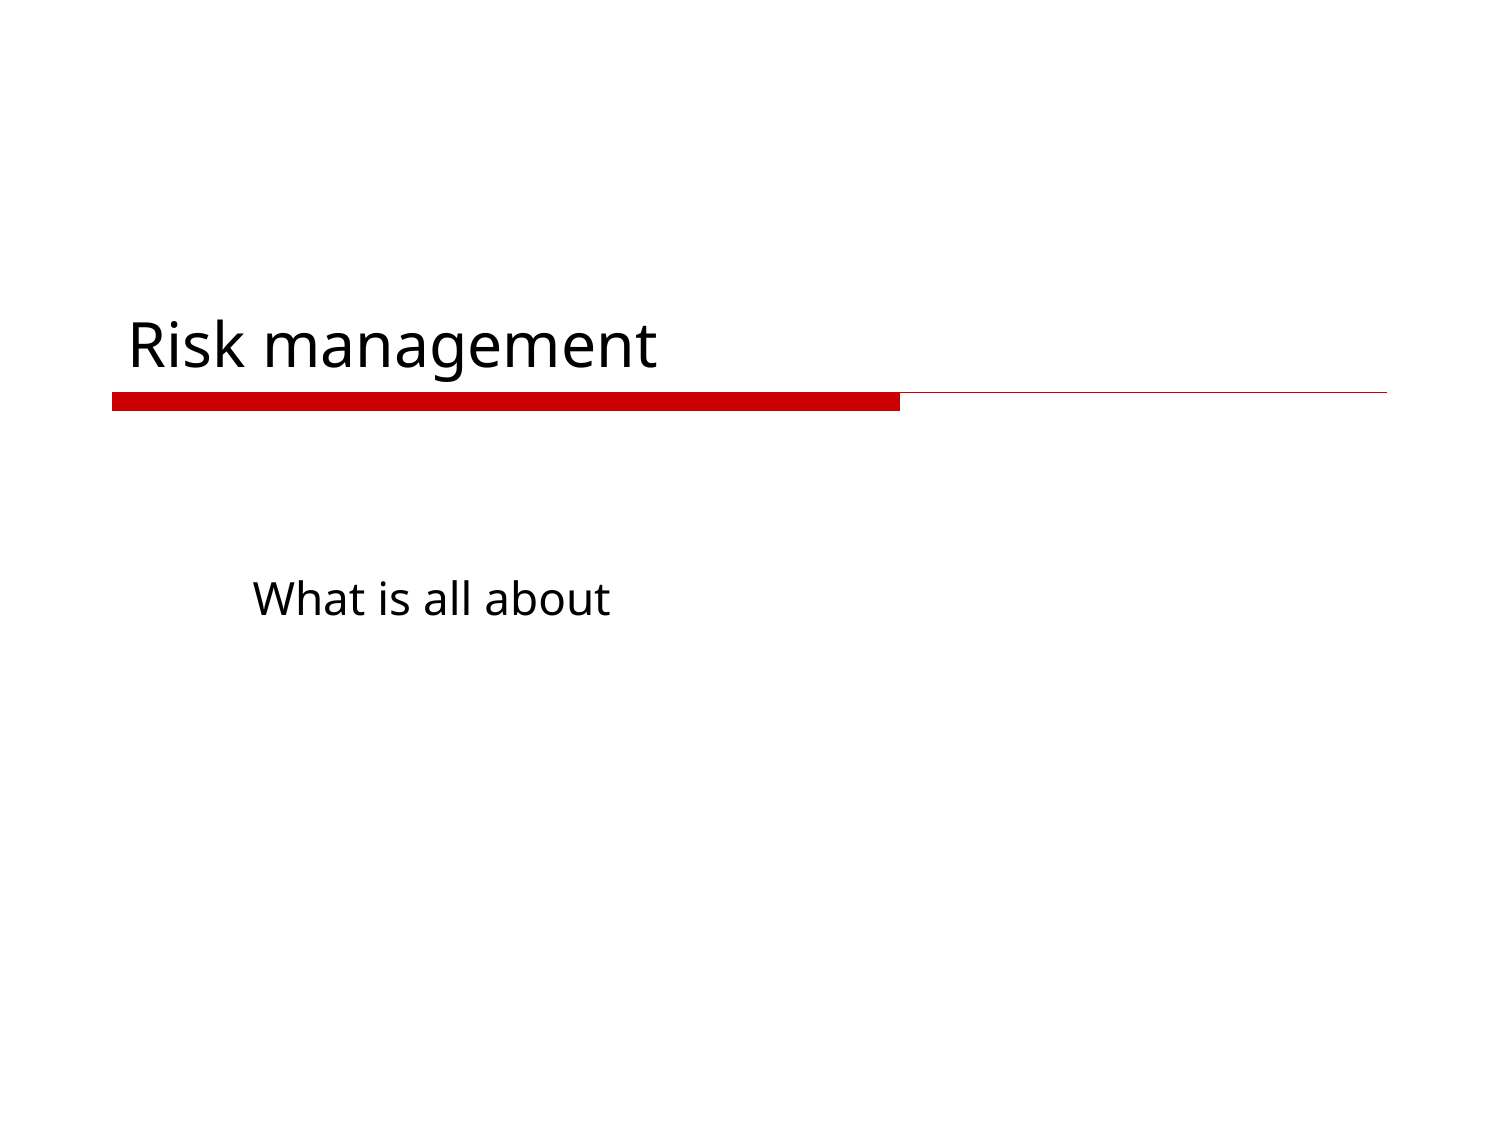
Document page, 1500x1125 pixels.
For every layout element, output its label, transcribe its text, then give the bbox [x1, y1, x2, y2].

title Risk management [112, 162, 1388, 388]
subtitle What is all about [237, 562, 1388, 825]
